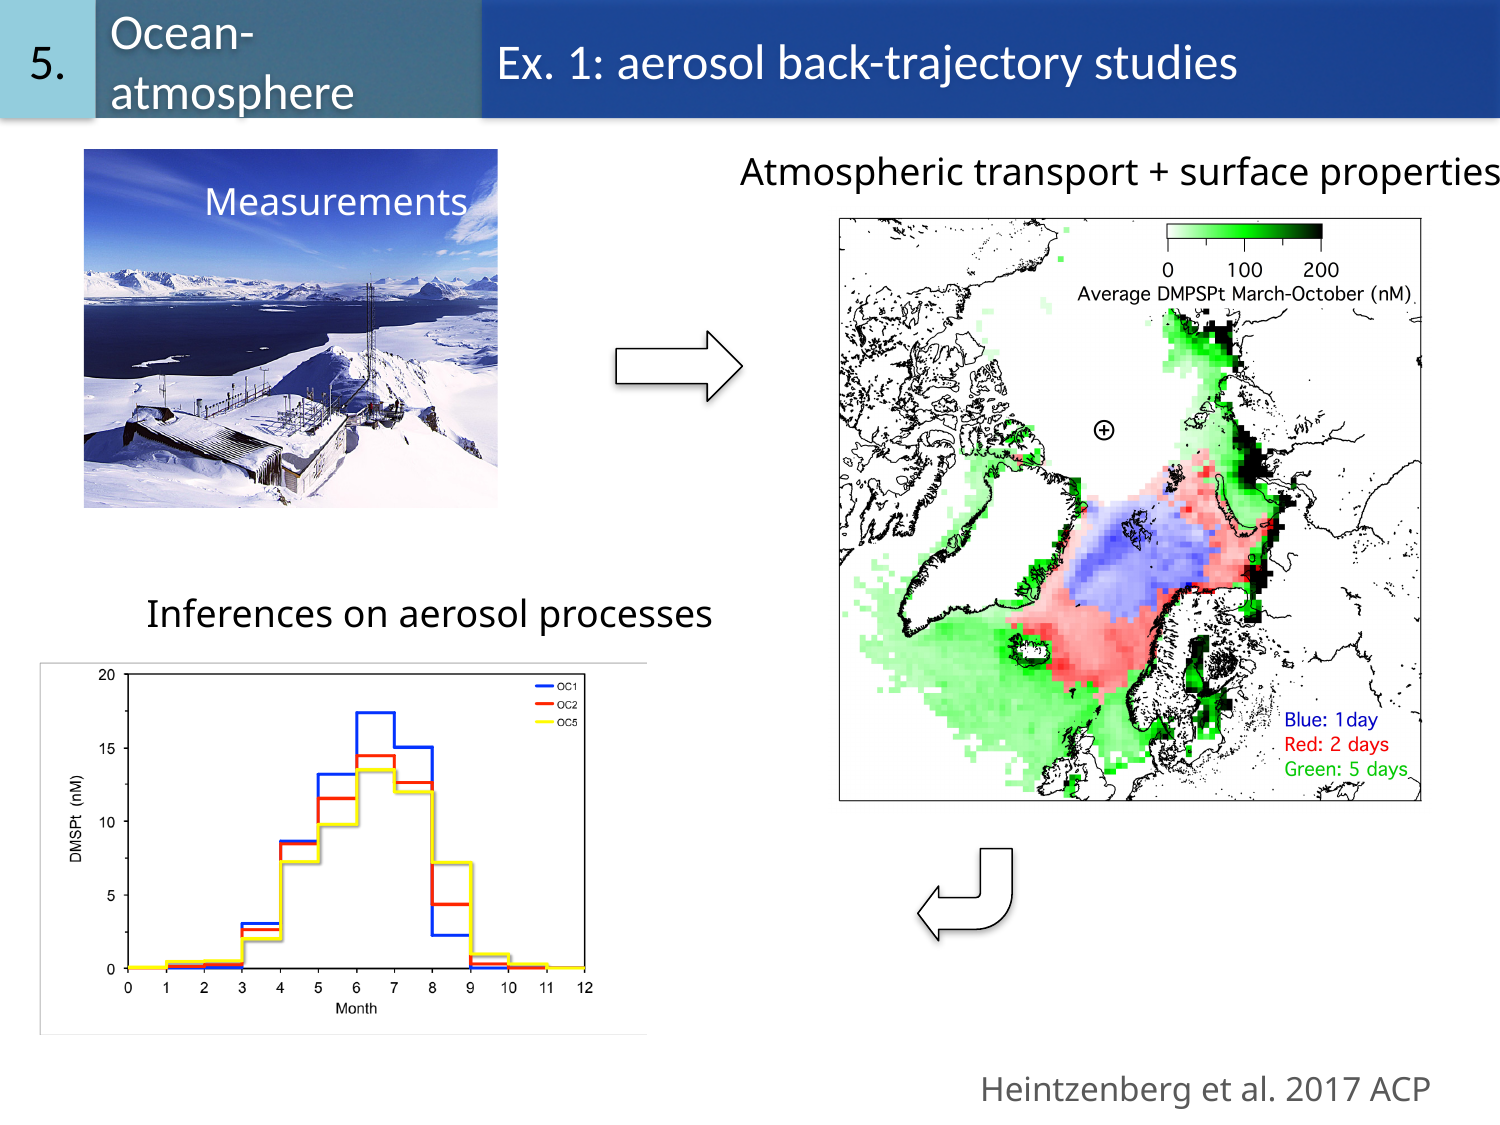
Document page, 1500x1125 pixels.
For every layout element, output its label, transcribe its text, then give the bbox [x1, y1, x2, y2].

text_box [917, 847, 1013, 942]
picture [83, 148, 498, 508]
picture [94, 0, 1500, 120]
text_box [615, 330, 743, 402]
text_box 5. [0, 0, 92, 119]
picture [828, 205, 1433, 814]
text_box Inferences on aerosol processes [131, 582, 729, 643]
picture [39, 662, 648, 1035]
text_box Atmospheric transport + surface properties [725, 140, 1500, 201]
text_box Heintzenberg et al. 2017 ACP [964, 1050, 1500, 1125]
